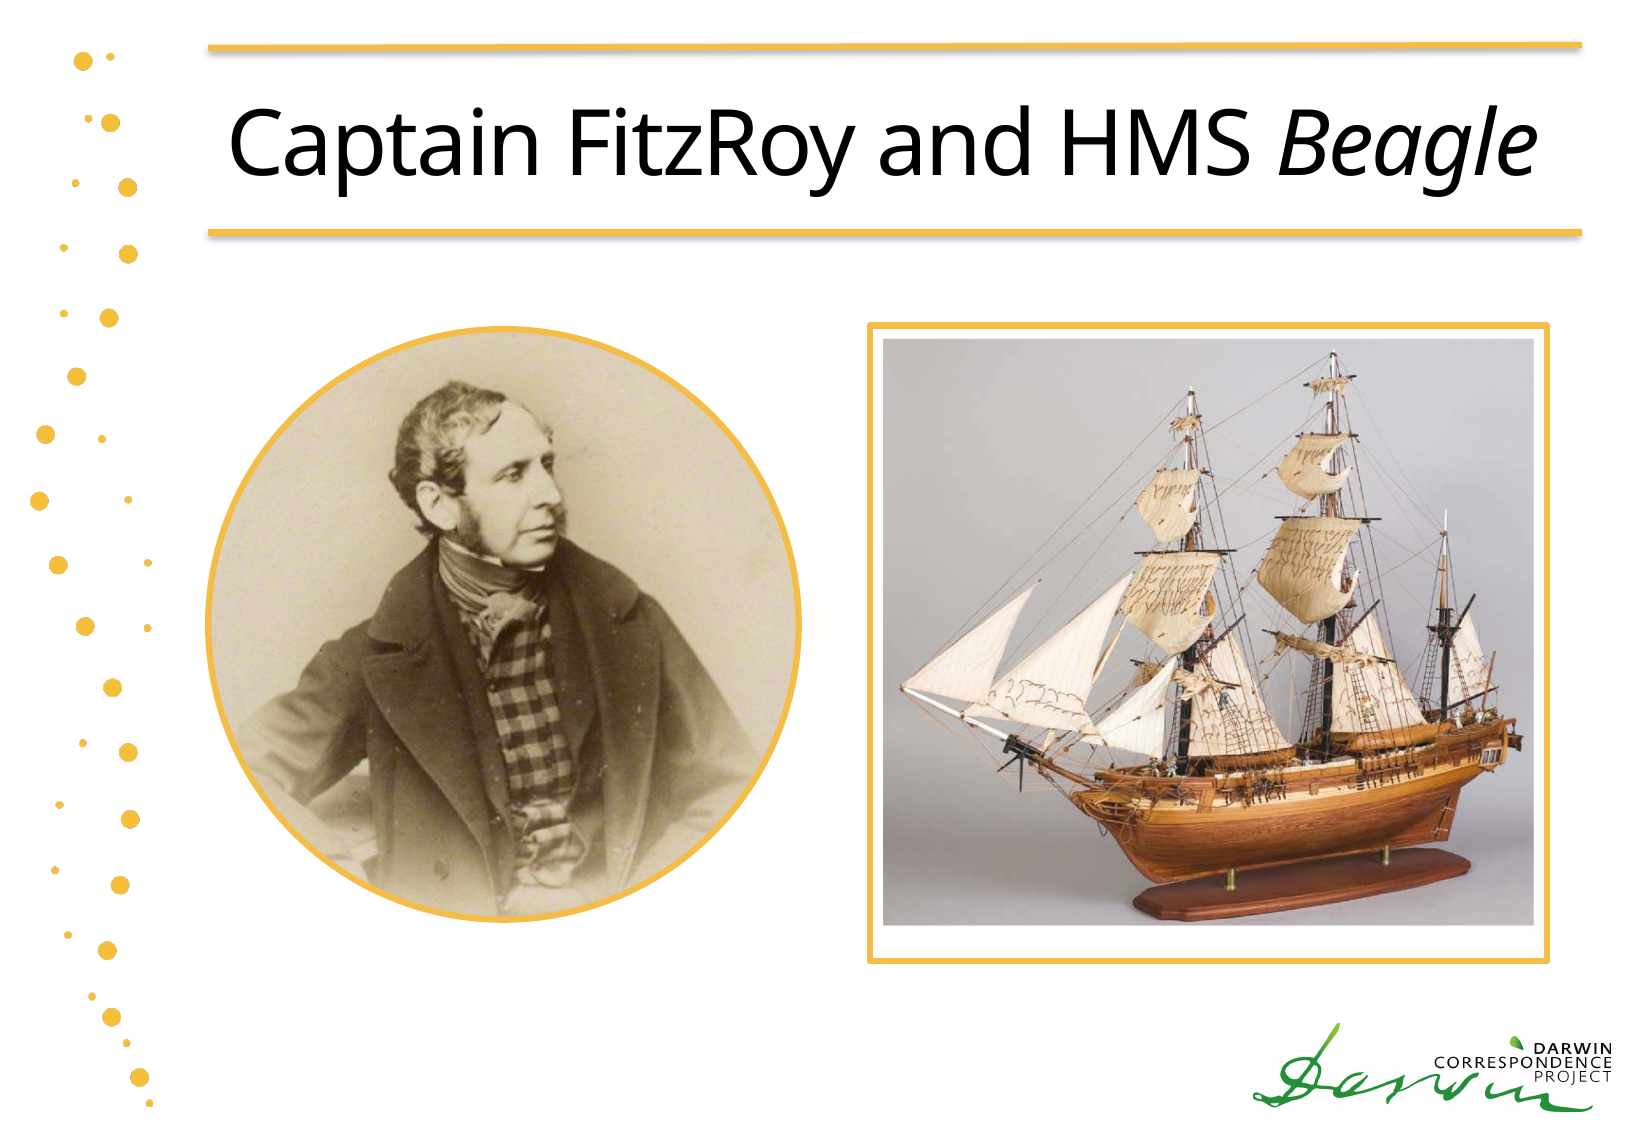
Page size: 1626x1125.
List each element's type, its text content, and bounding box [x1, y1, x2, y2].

picture [30, 52, 153, 1107]
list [872, 328, 1544, 959]
picture [1253, 1023, 1611, 1112]
picture [207, 328, 799, 920]
title Captain FitzRoy and HMS Beagle [208, 45, 1582, 233]
